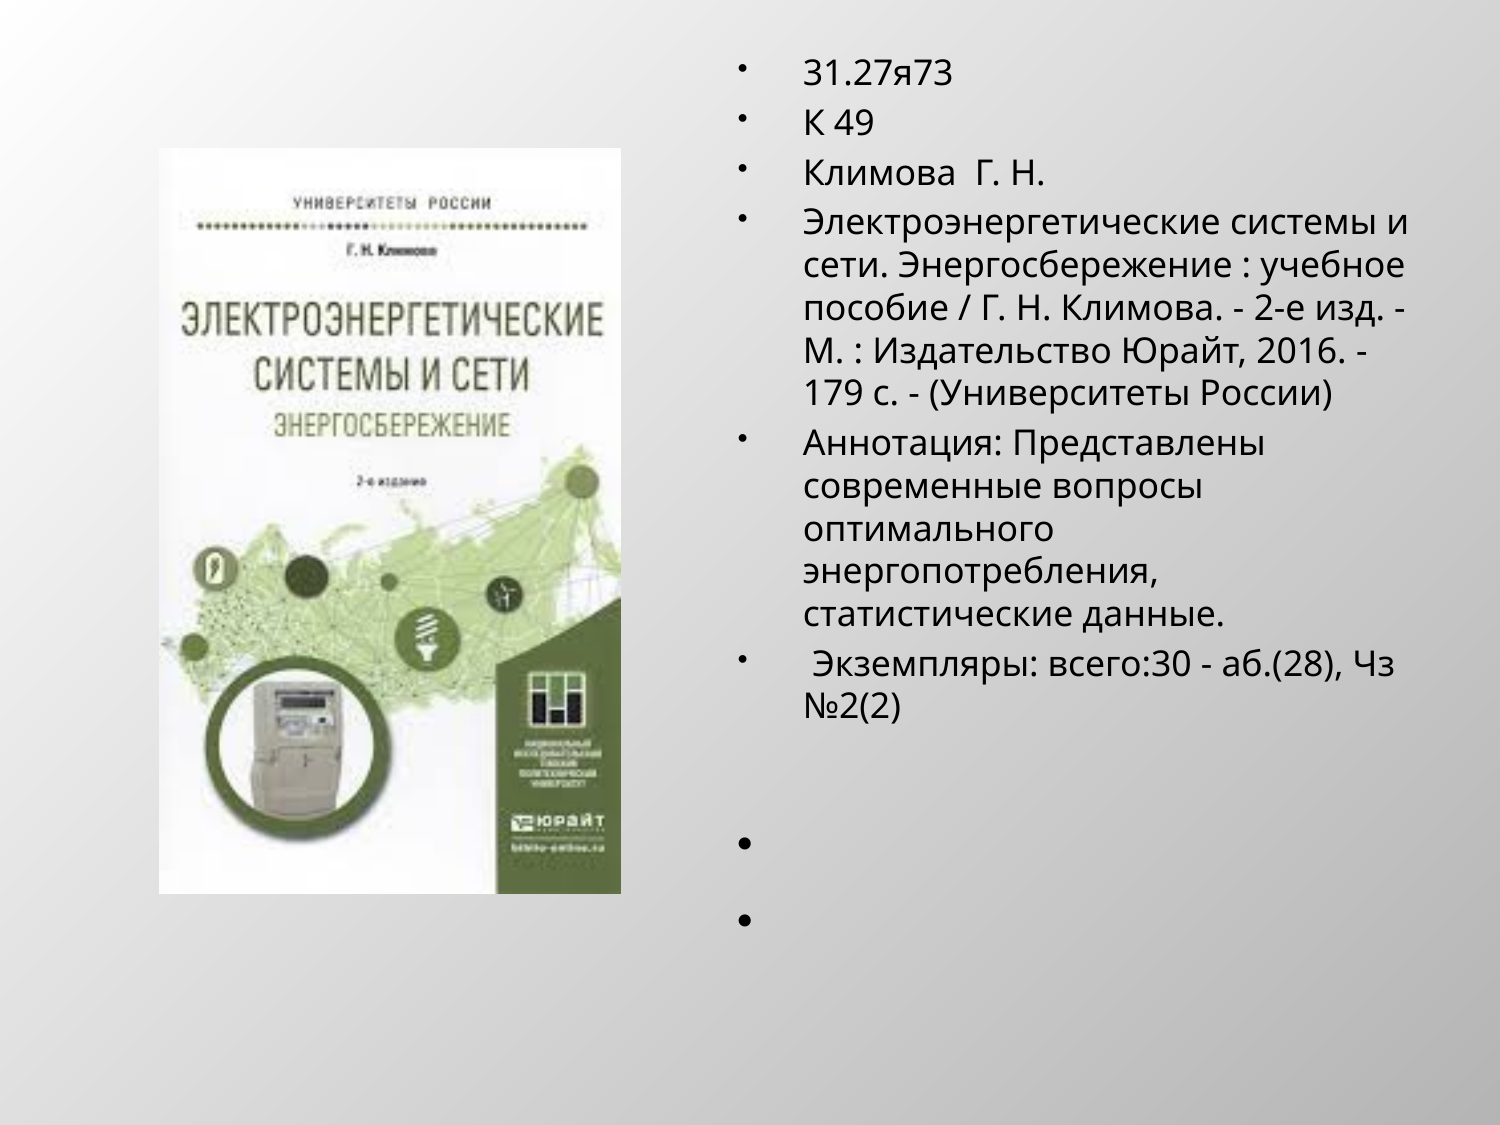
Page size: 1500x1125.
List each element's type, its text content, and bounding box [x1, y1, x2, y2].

list 31.27я73 К 49 Климова Г. Н. Электроэнергетические системы и сети. Энергосбережение : учебное пособие / Г. Н. Климова. - 2-е изд. - М. : Издательство Юрайт, 2016. - 179 с. - (Университеты России) Аннотация: Представлены современные вопросы оптимального энергопотребления, статистические данные. Экземпляры: всего:30 - аб.(28), Чз №2(2) [702, 42, 1425, 1005]
picture [159, 148, 621, 894]
